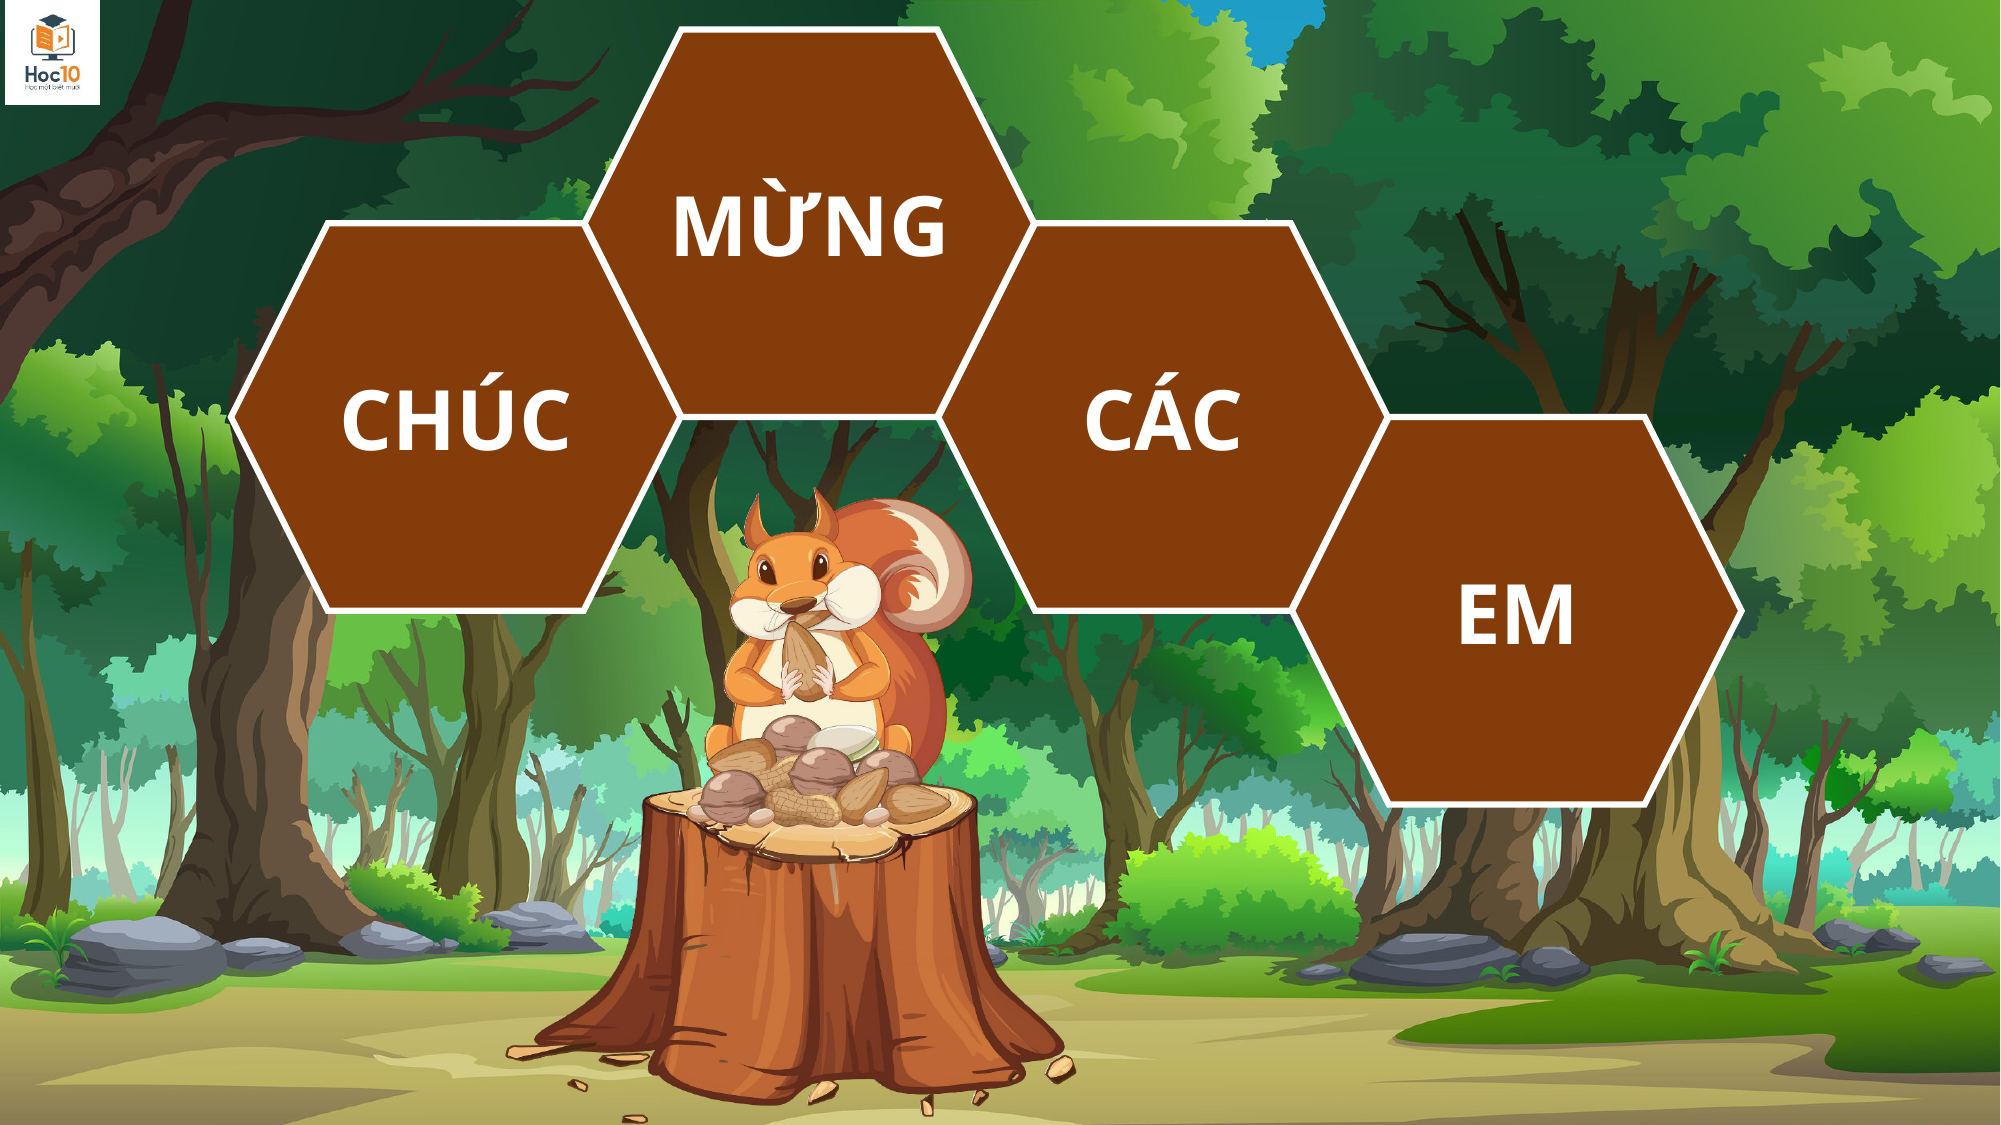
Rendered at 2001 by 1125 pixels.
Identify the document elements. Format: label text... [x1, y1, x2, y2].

text_box MỪNG [583, 28, 1035, 419]
text_box CHÚC [229, 222, 681, 612]
picture [0, 0, 2001, 1125]
text_box CÁC [937, 222, 1389, 612]
text_box EM [1291, 416, 1743, 806]
